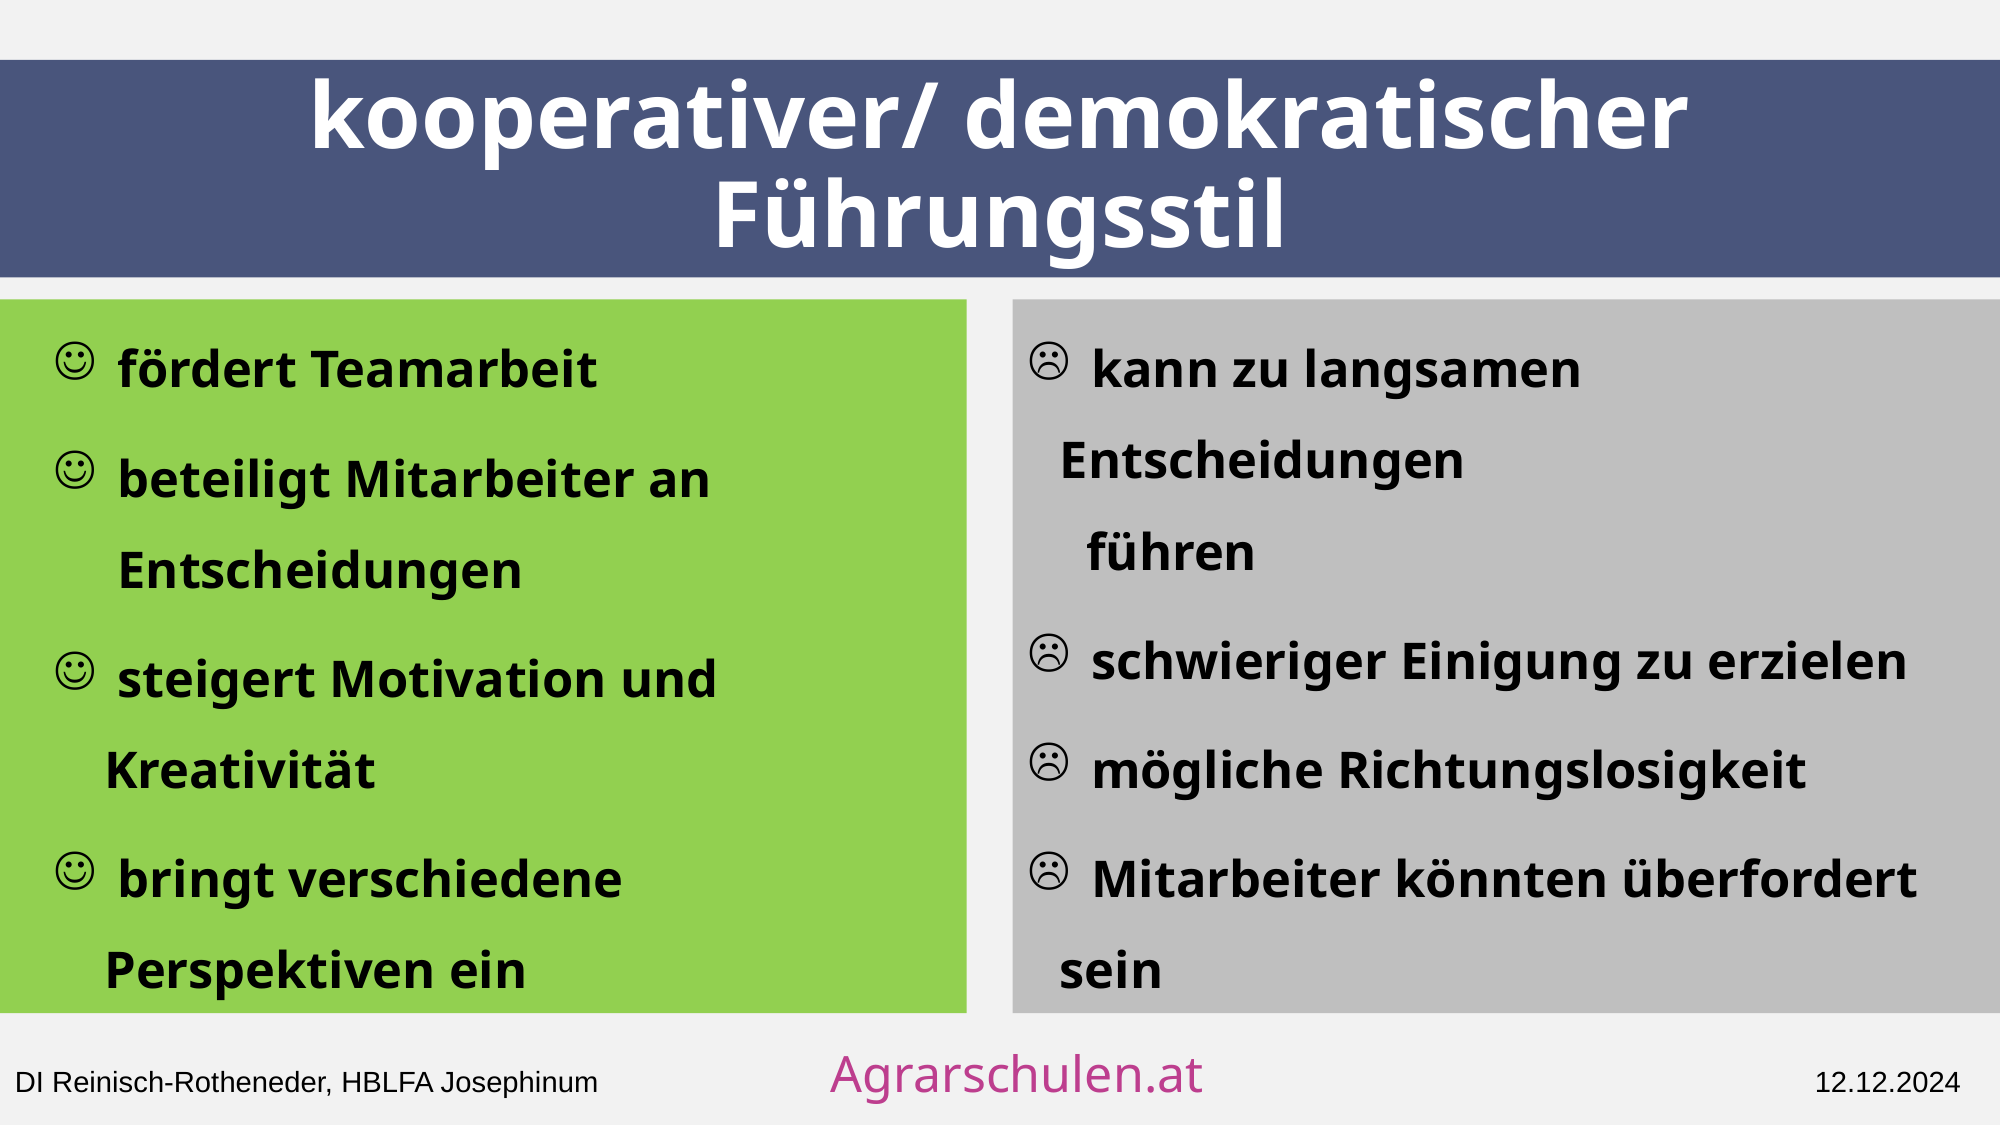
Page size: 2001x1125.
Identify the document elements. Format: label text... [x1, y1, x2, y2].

text_box DI Reinisch-Rotheneder, HBLFA Josephinum Agrarschulen.at 12.12.2024 [0, 1035, 2000, 1111]
list kann zu langsamen Entscheidungen führen schwieriger Einigung zu erzielen mögliche Richtungslosigkeit Mitarbeiter könnten überfordert sein [1012, 299, 2000, 1014]
list fördert Teamarbeit beteiligt Mitarbeiter an Entscheidungen steigert Motivation und Kreativität bringt verschiedene Perspektiven ein [0, 299, 967, 1014]
title kooperativer/ demokratischer Führungsstil [0, 59, 2000, 278]
